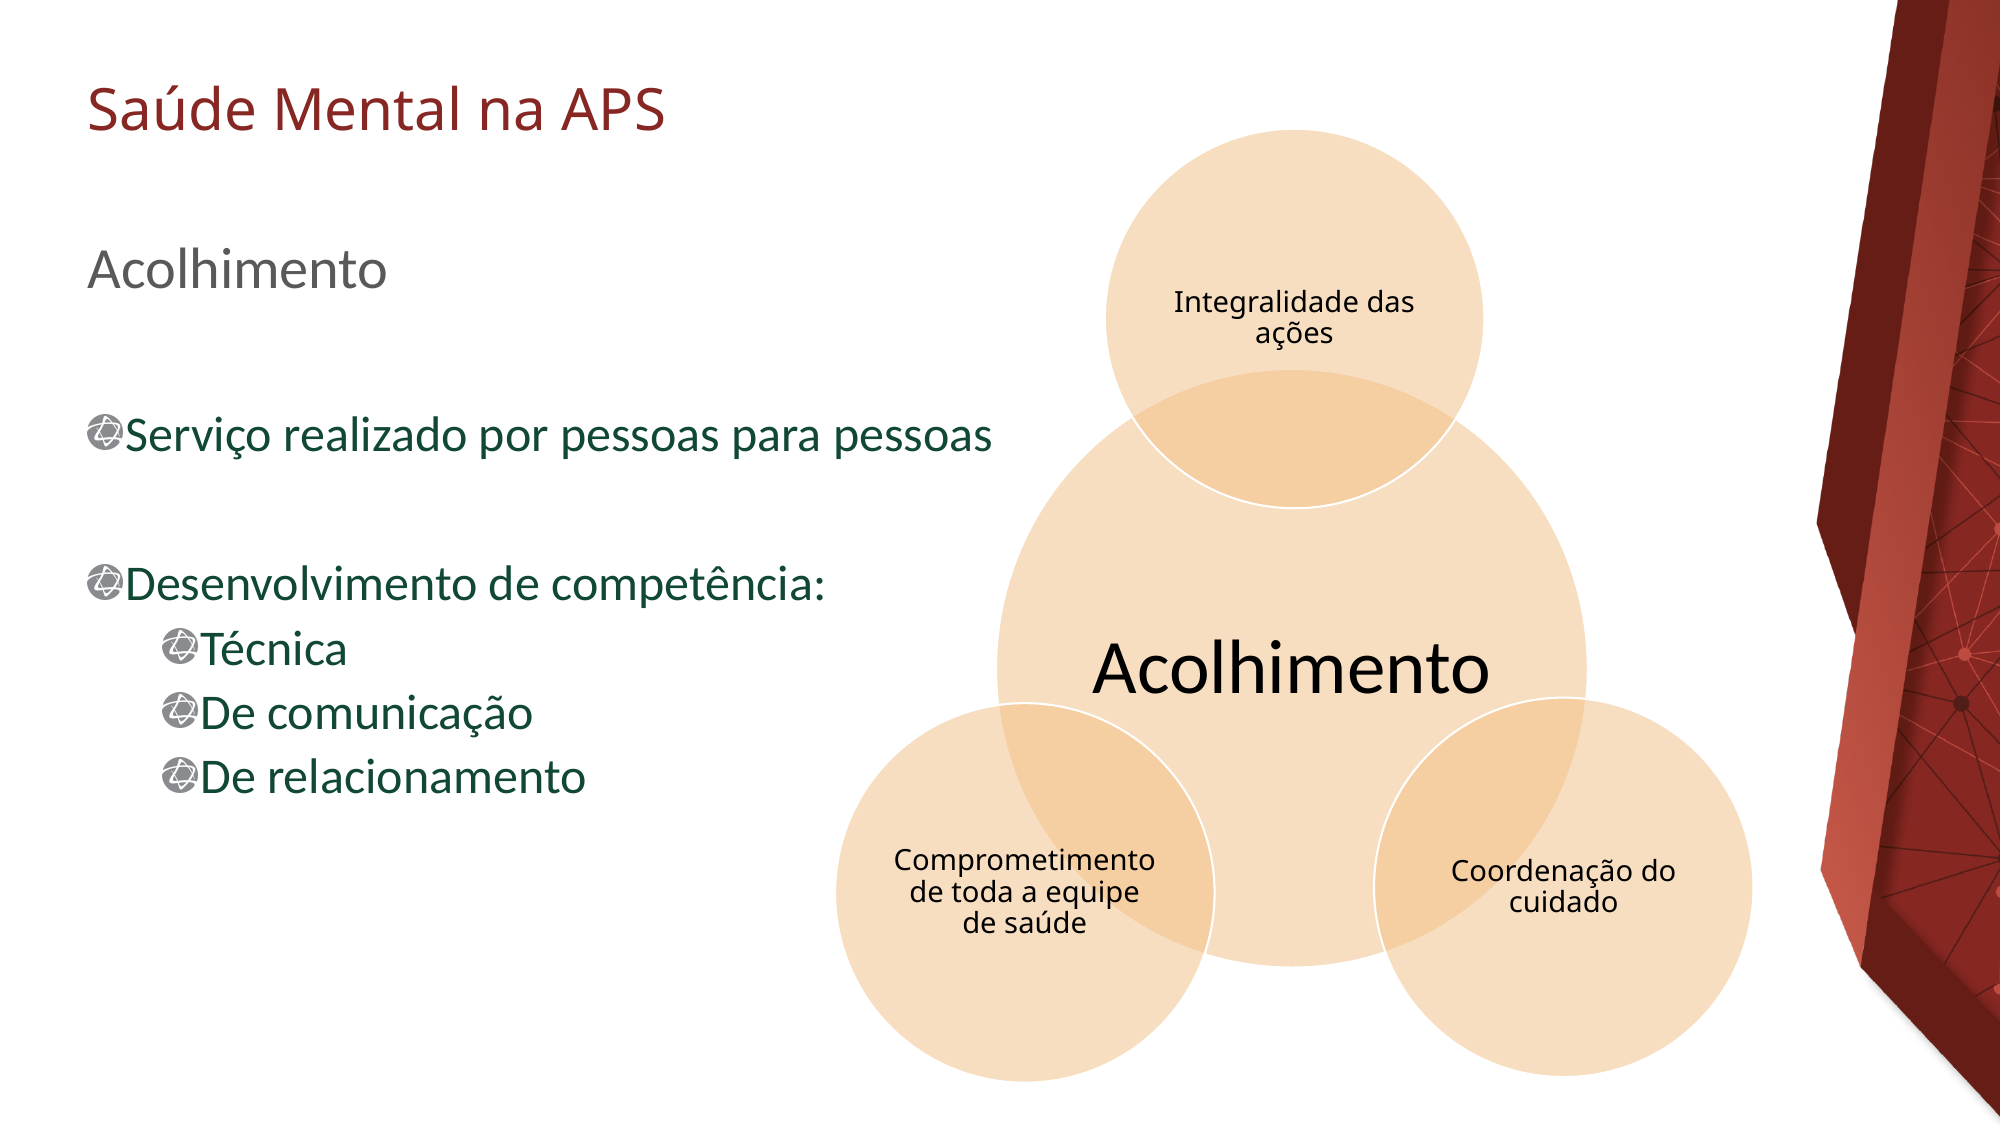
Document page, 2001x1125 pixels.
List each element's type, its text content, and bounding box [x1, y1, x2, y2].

picture [162, 692, 198, 728]
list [278, 0, 2000, 1125]
text_box Serviço realizado por pessoas para pessoas Desenvolvimento de competência: Técnica De comunicação De relacionamento [72, 400, 278, 999]
picture [87, 564, 123, 600]
picture [162, 628, 198, 664]
picture [162, 757, 198, 793]
picture [87, 414, 123, 450]
title Acolhimento [72, 160, 278, 379]
